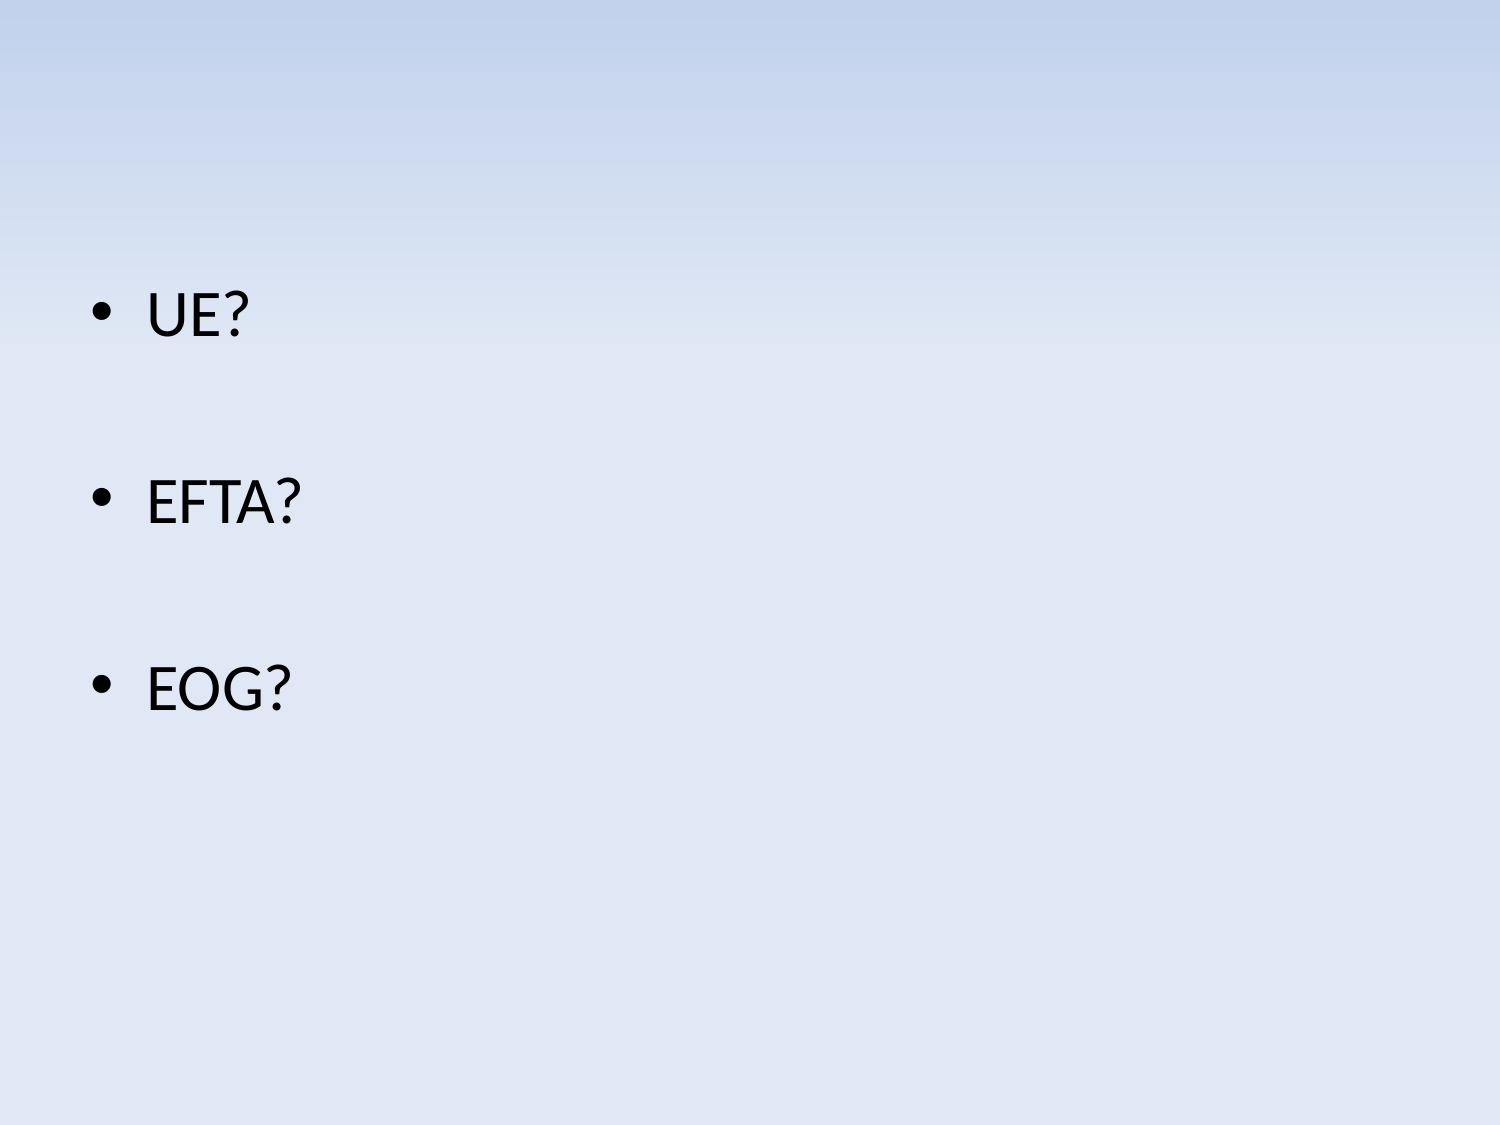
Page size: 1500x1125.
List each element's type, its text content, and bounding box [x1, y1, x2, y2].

list UE? EFTA? EOG? [75, 262, 1425, 1005]
